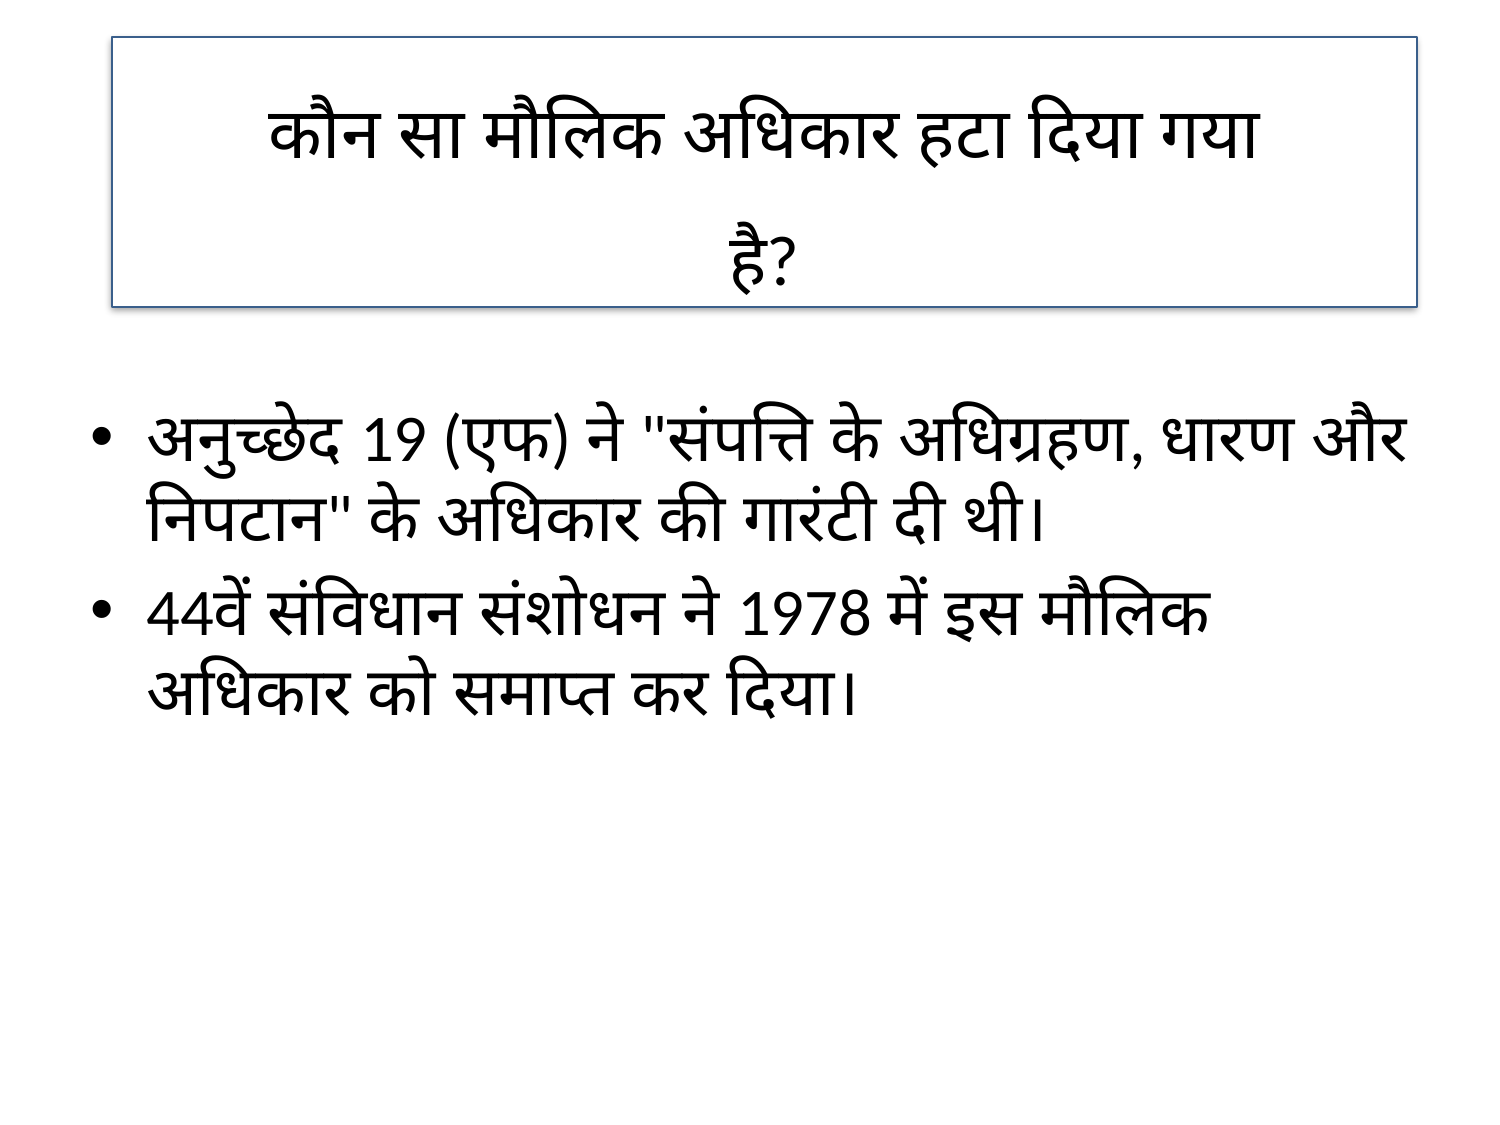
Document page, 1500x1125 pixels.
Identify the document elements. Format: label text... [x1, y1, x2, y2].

text_box कौन सा मौलिक अधिकार हटा दिया गया है? [111, 37, 1417, 308]
list अनुच्छेद 19 (एफ) ने "संपत्ति के अधिग्रहण, धारण और निपटान" के अधिकार की गारंटी दी थी। 44वें संविधान संशोधन ने 1978 में इस मौलिक अधिकार को समाप्त कर दिया। [75, 387, 1425, 963]
